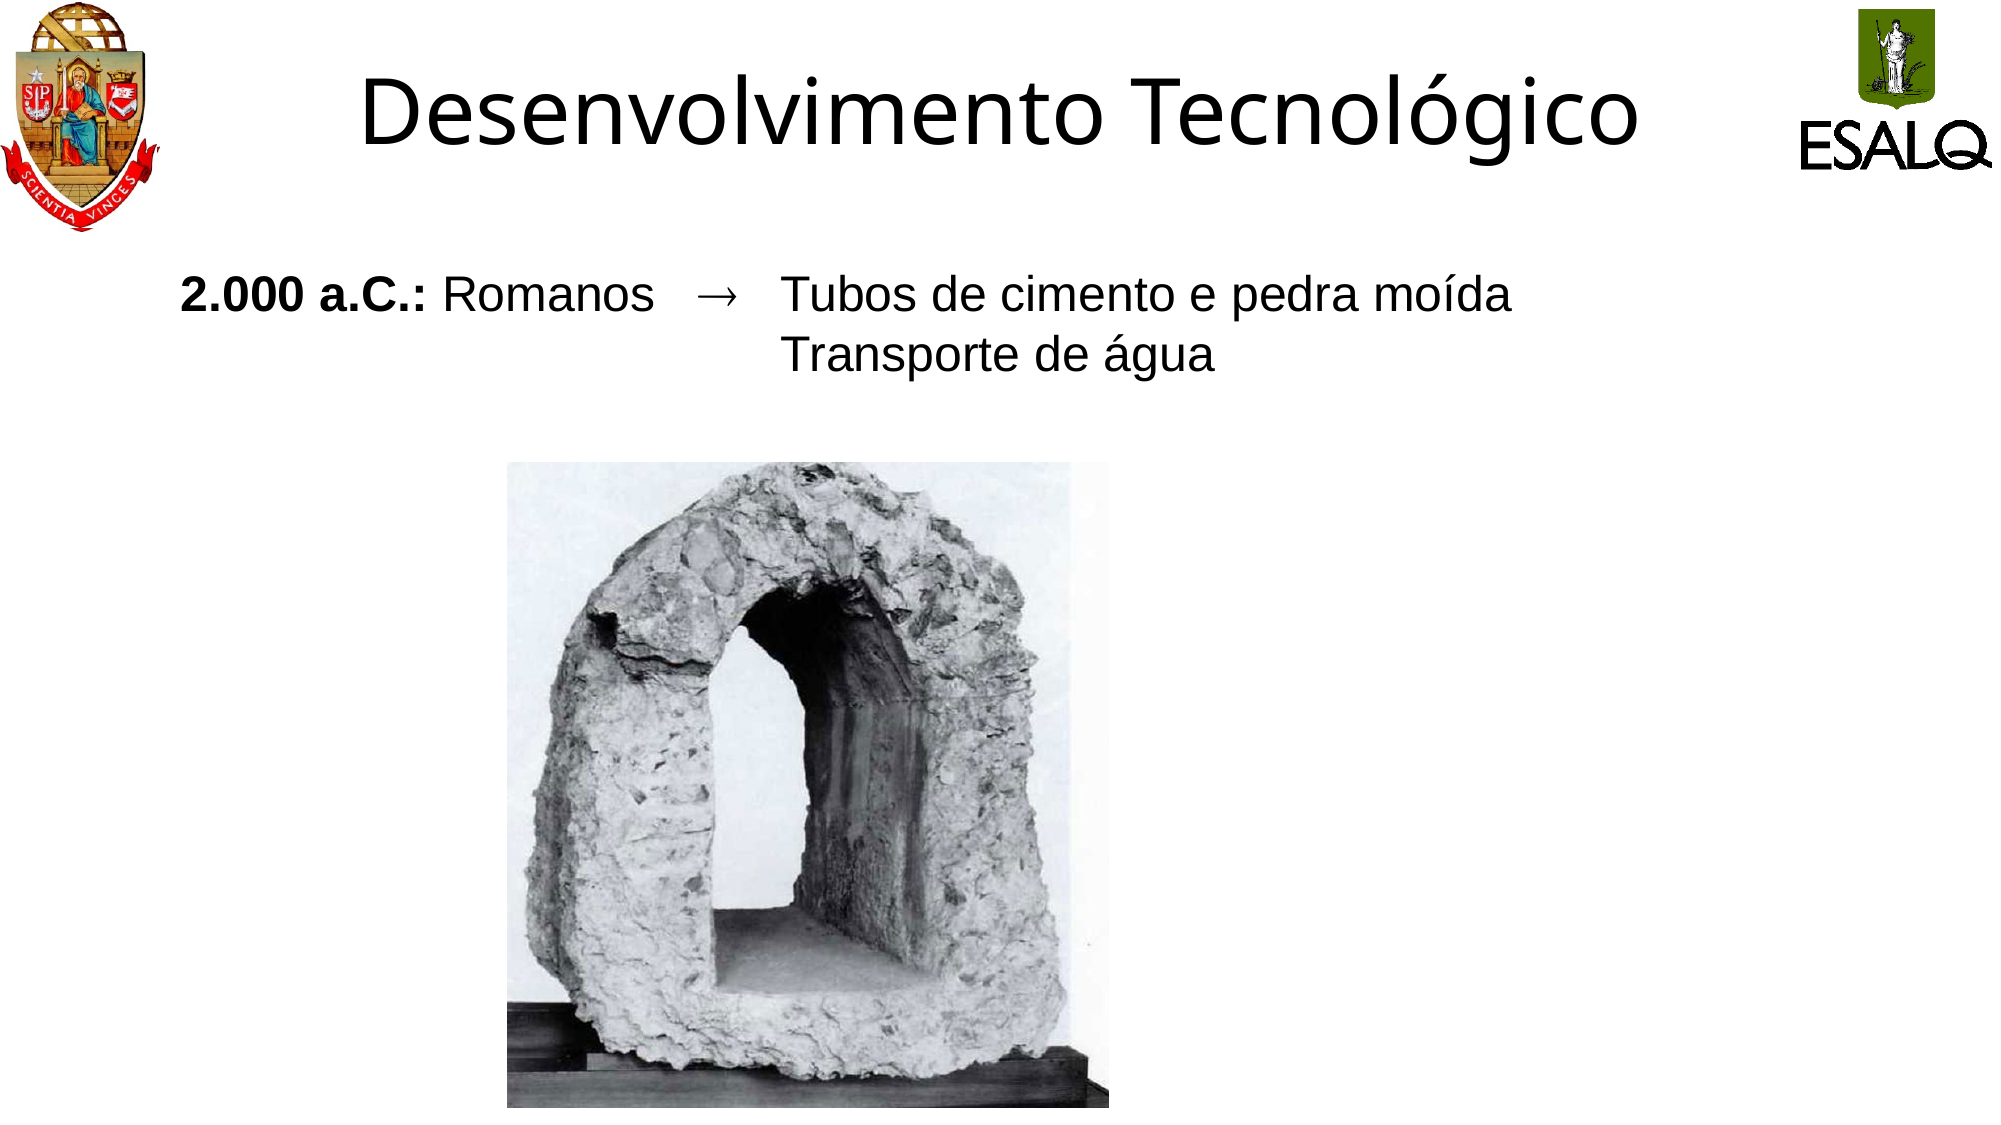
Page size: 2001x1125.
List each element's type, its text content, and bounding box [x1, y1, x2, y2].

title Desenvolvimento Tecnológico [165, 17, 1834, 213]
picture [1801, 9, 1992, 170]
picture [0, 2, 160, 232]
picture [507, 462, 1109, 1108]
text_box 2.000 a.C.: Romanos  Tubos de cimento e pedra moída Transporte de água [165, 223, 1686, 389]
